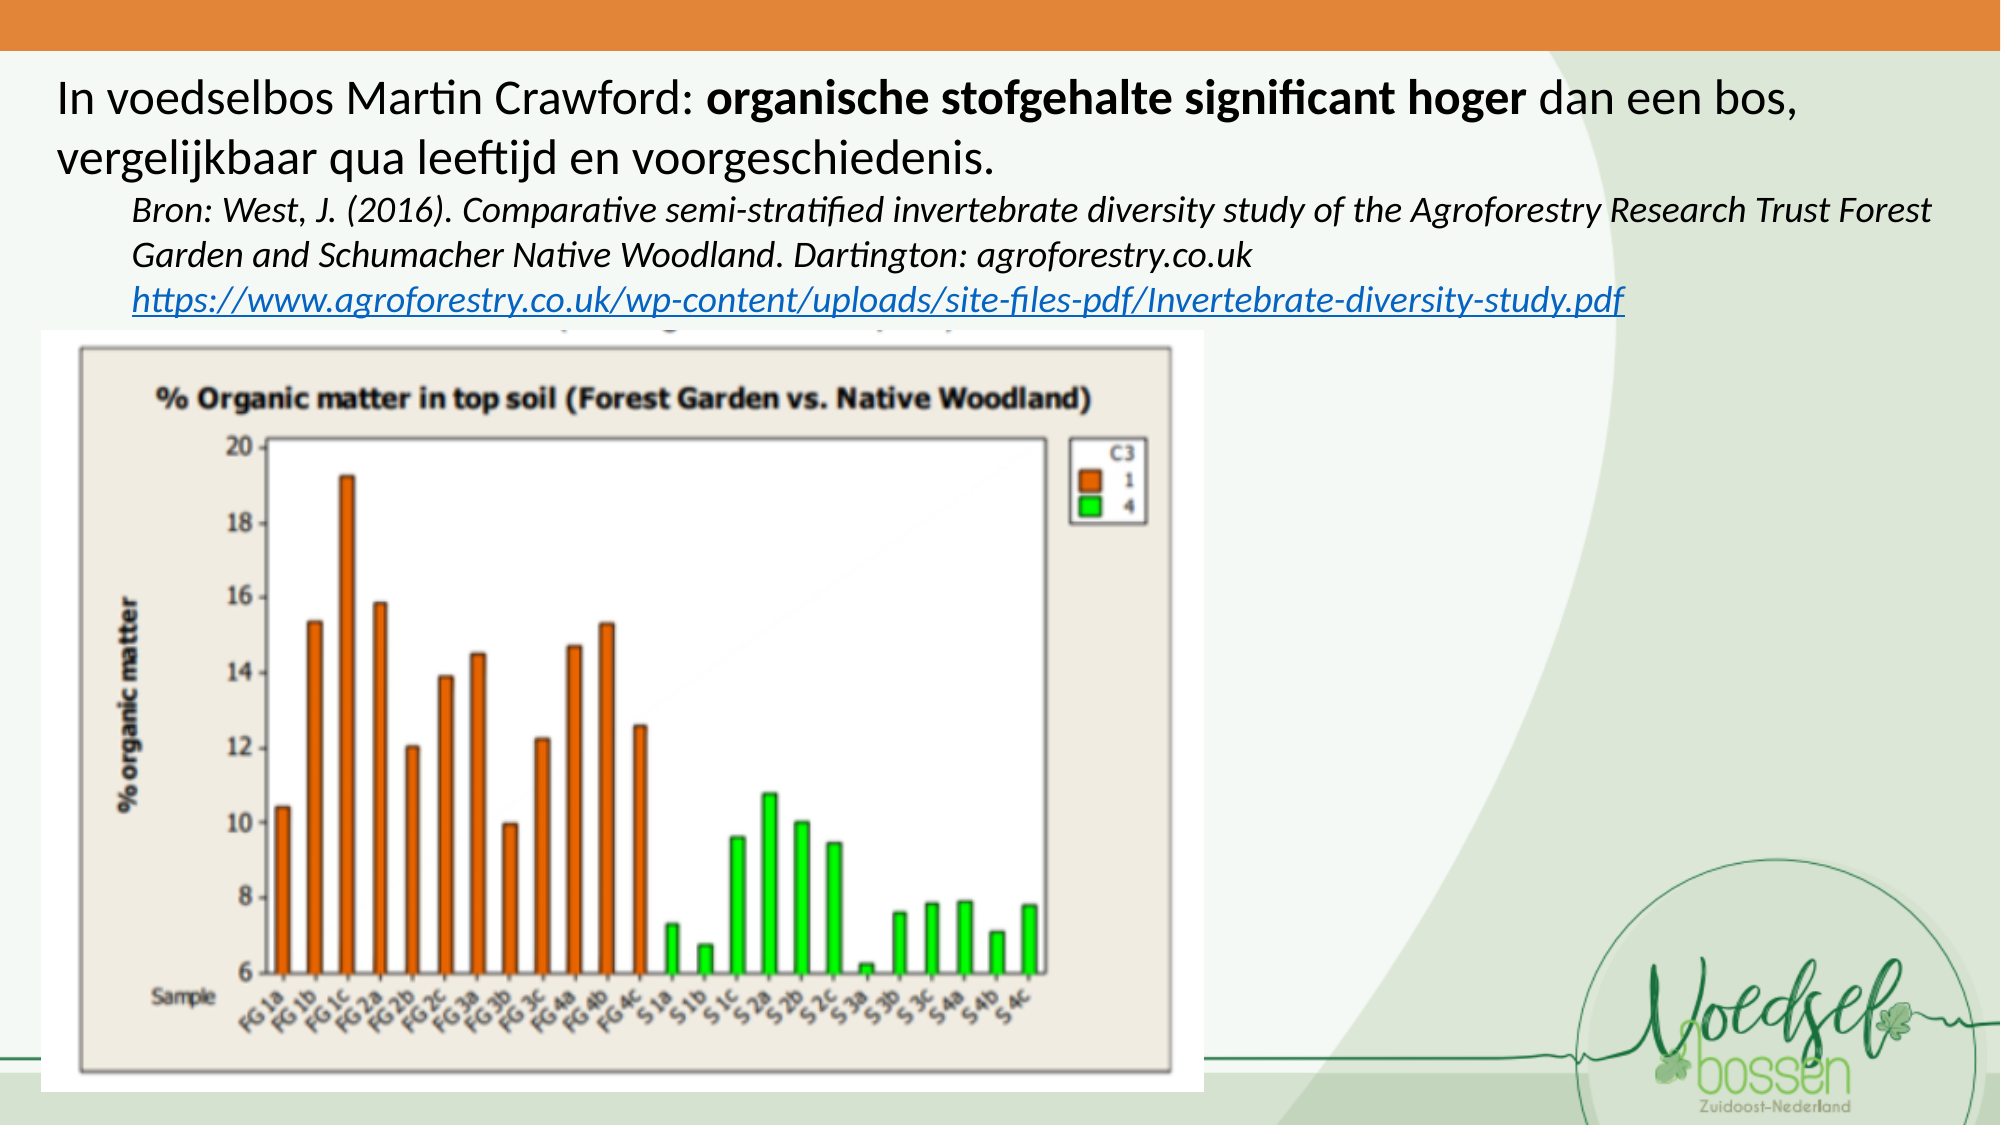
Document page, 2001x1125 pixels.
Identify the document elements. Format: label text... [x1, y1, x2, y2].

picture [41, 330, 1204, 1092]
text_box In voedselbos Martin Crawford: organische stofgehalte significant hoger dan een bos, vergelijkbaar qua leeftijd en voorgeschiedenis. Bron: West, J. (2016). Comparative semi-stratified invertebrate diversity study of the Agroforestry Research Trust Forest Garden and Schumacher Native Woodland. Dartington: agroforestry.co.uk https://www.agroforestry.co.uk/wp-content/uploads/site-files-pdf/Invertebrate-diversity-study.pdf [41, 57, 1964, 328]
